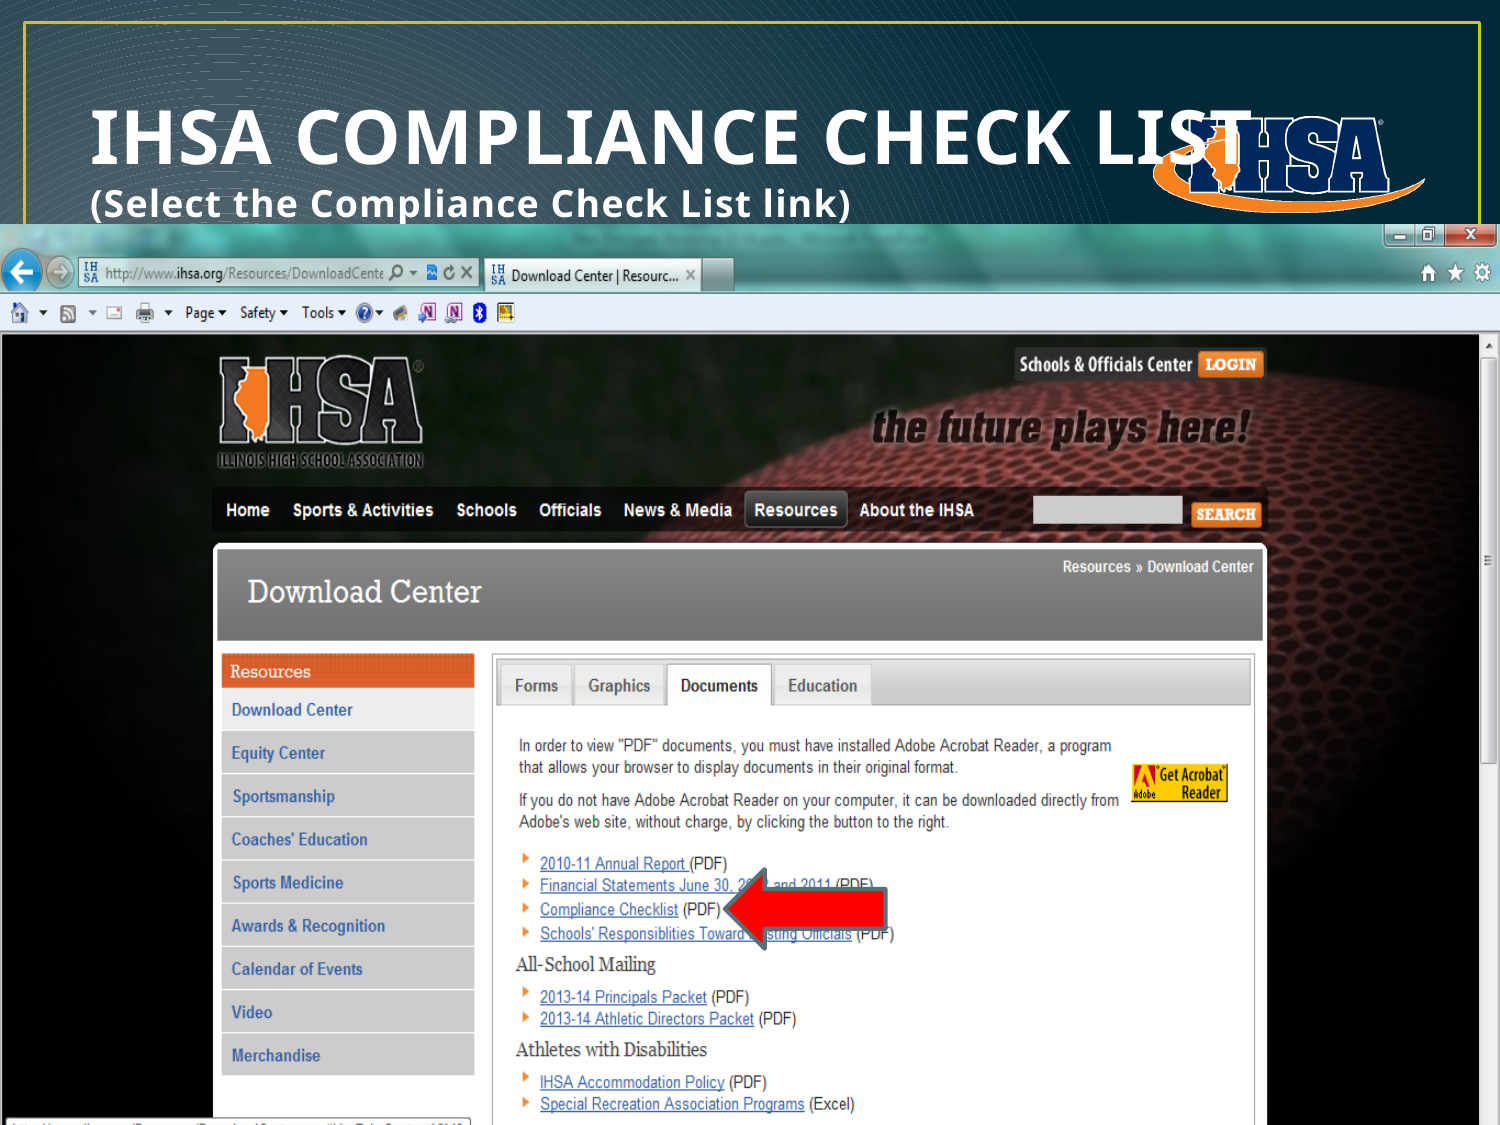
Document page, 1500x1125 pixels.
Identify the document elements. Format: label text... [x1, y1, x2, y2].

picture [0, 224, 1500, 1125]
title IHSA COMPLIANCE CHECK LIST (Select the Compliance Check List link) [75, 45, 1425, 223]
